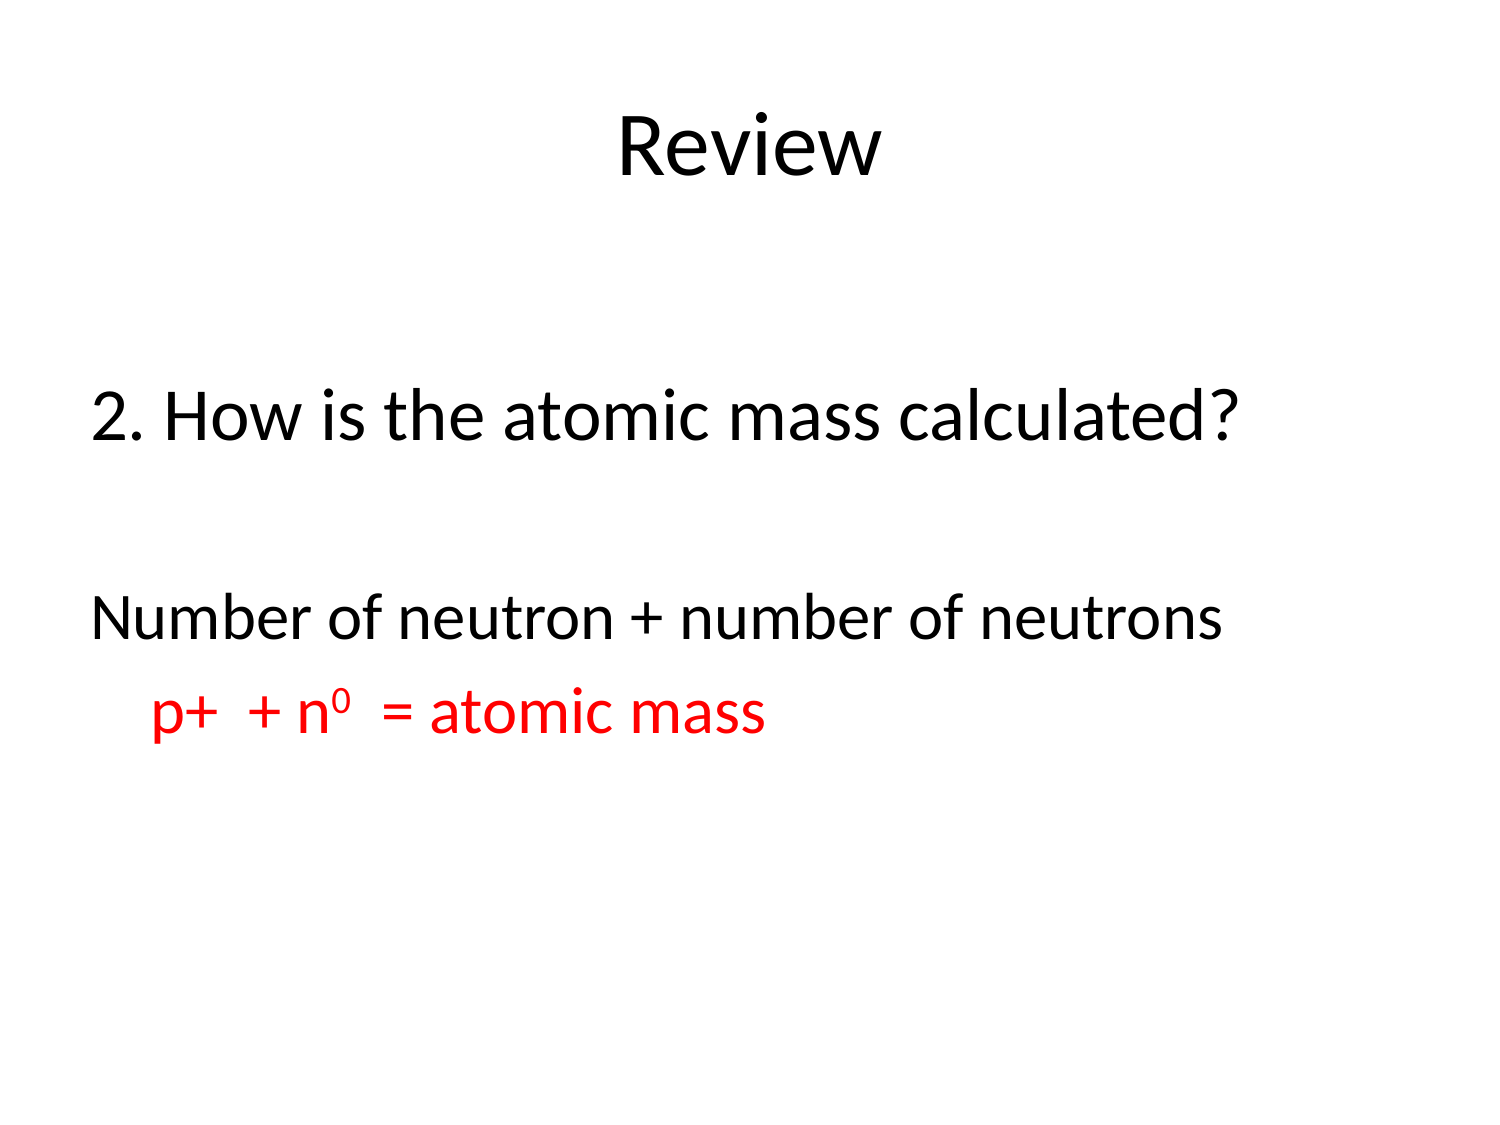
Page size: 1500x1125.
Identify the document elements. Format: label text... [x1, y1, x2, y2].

title Review [75, 45, 1425, 233]
list 2. How is the atomic mass calculated? Number of neutron + number of neutrons p+ + n0 = atomic mass [75, 262, 1425, 1005]
